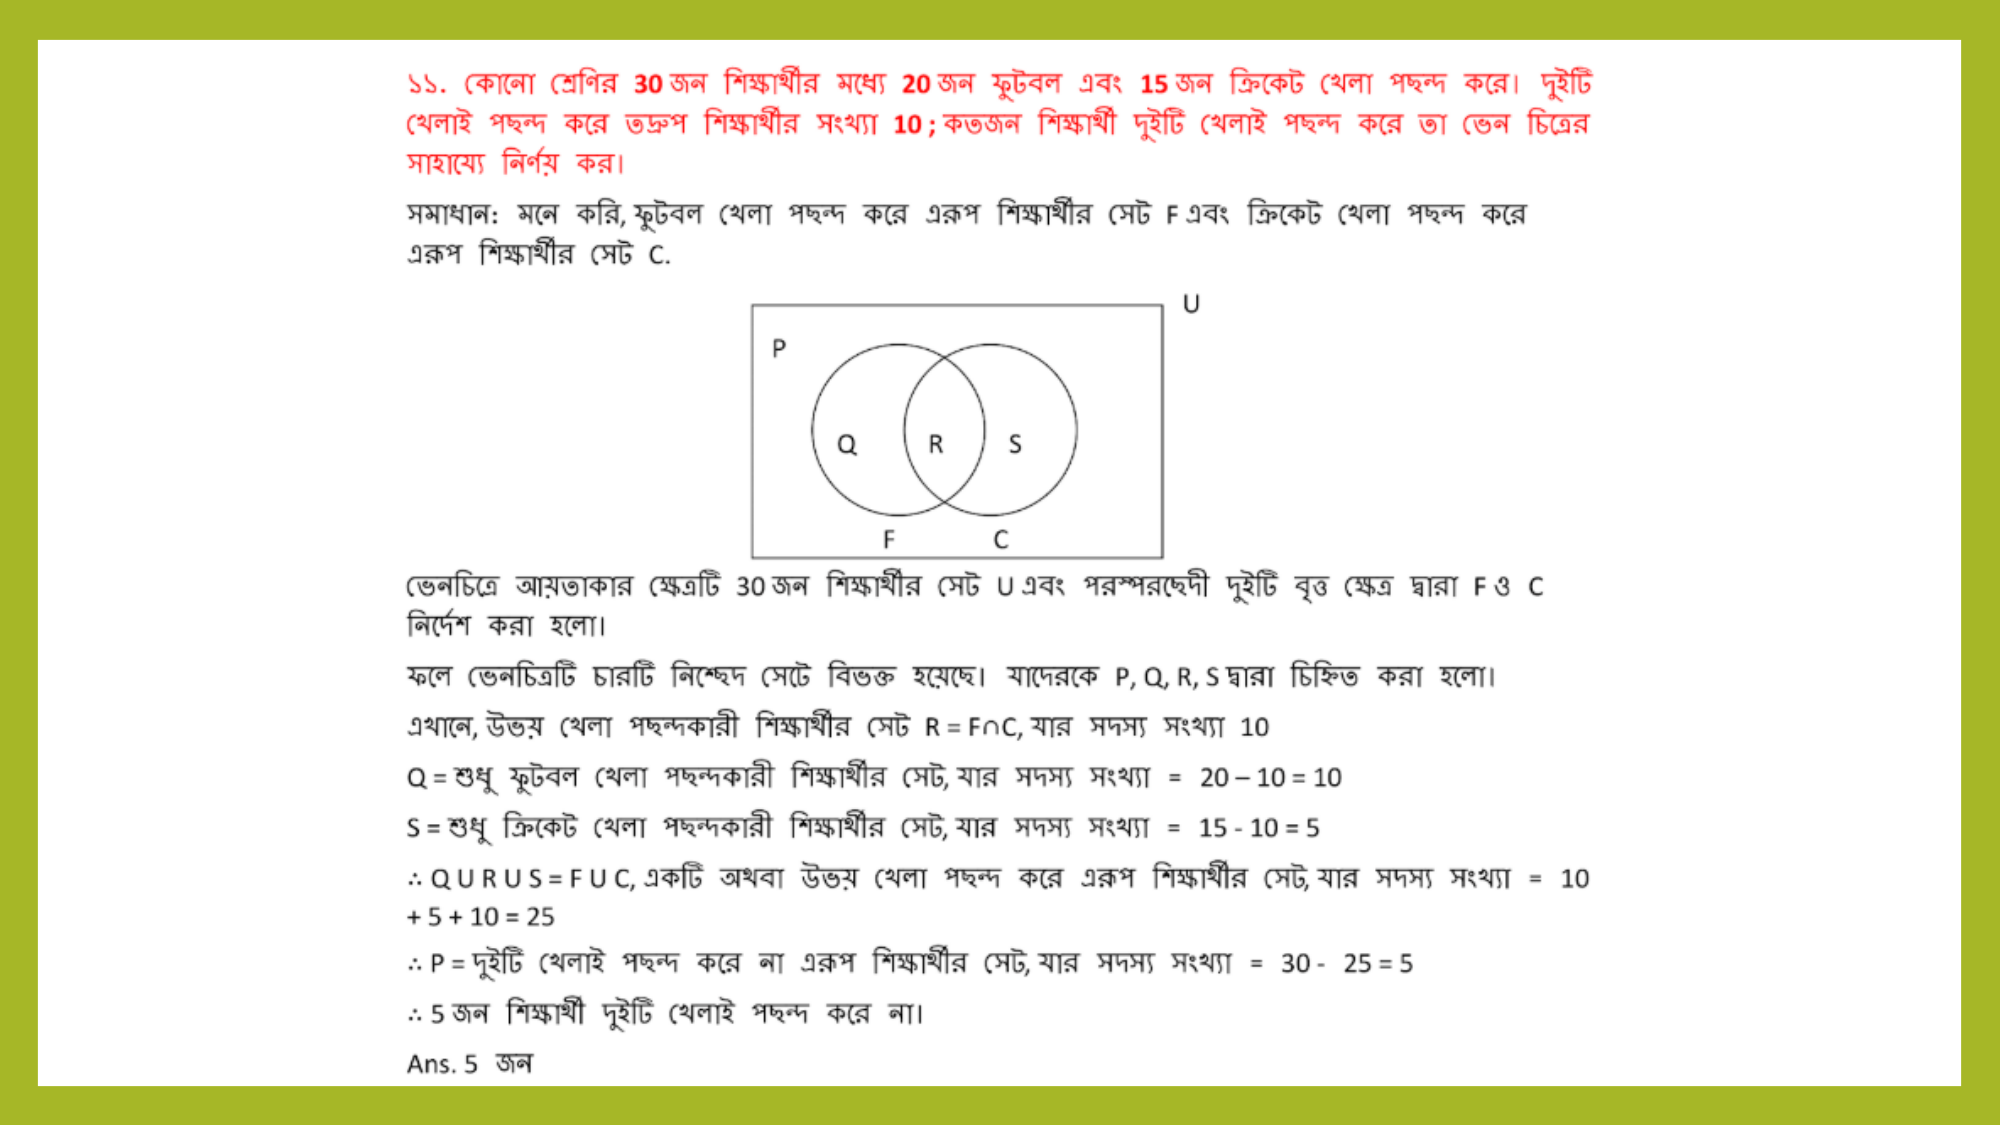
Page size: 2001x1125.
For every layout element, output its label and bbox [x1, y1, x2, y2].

picture [384, 45, 1614, 1087]
